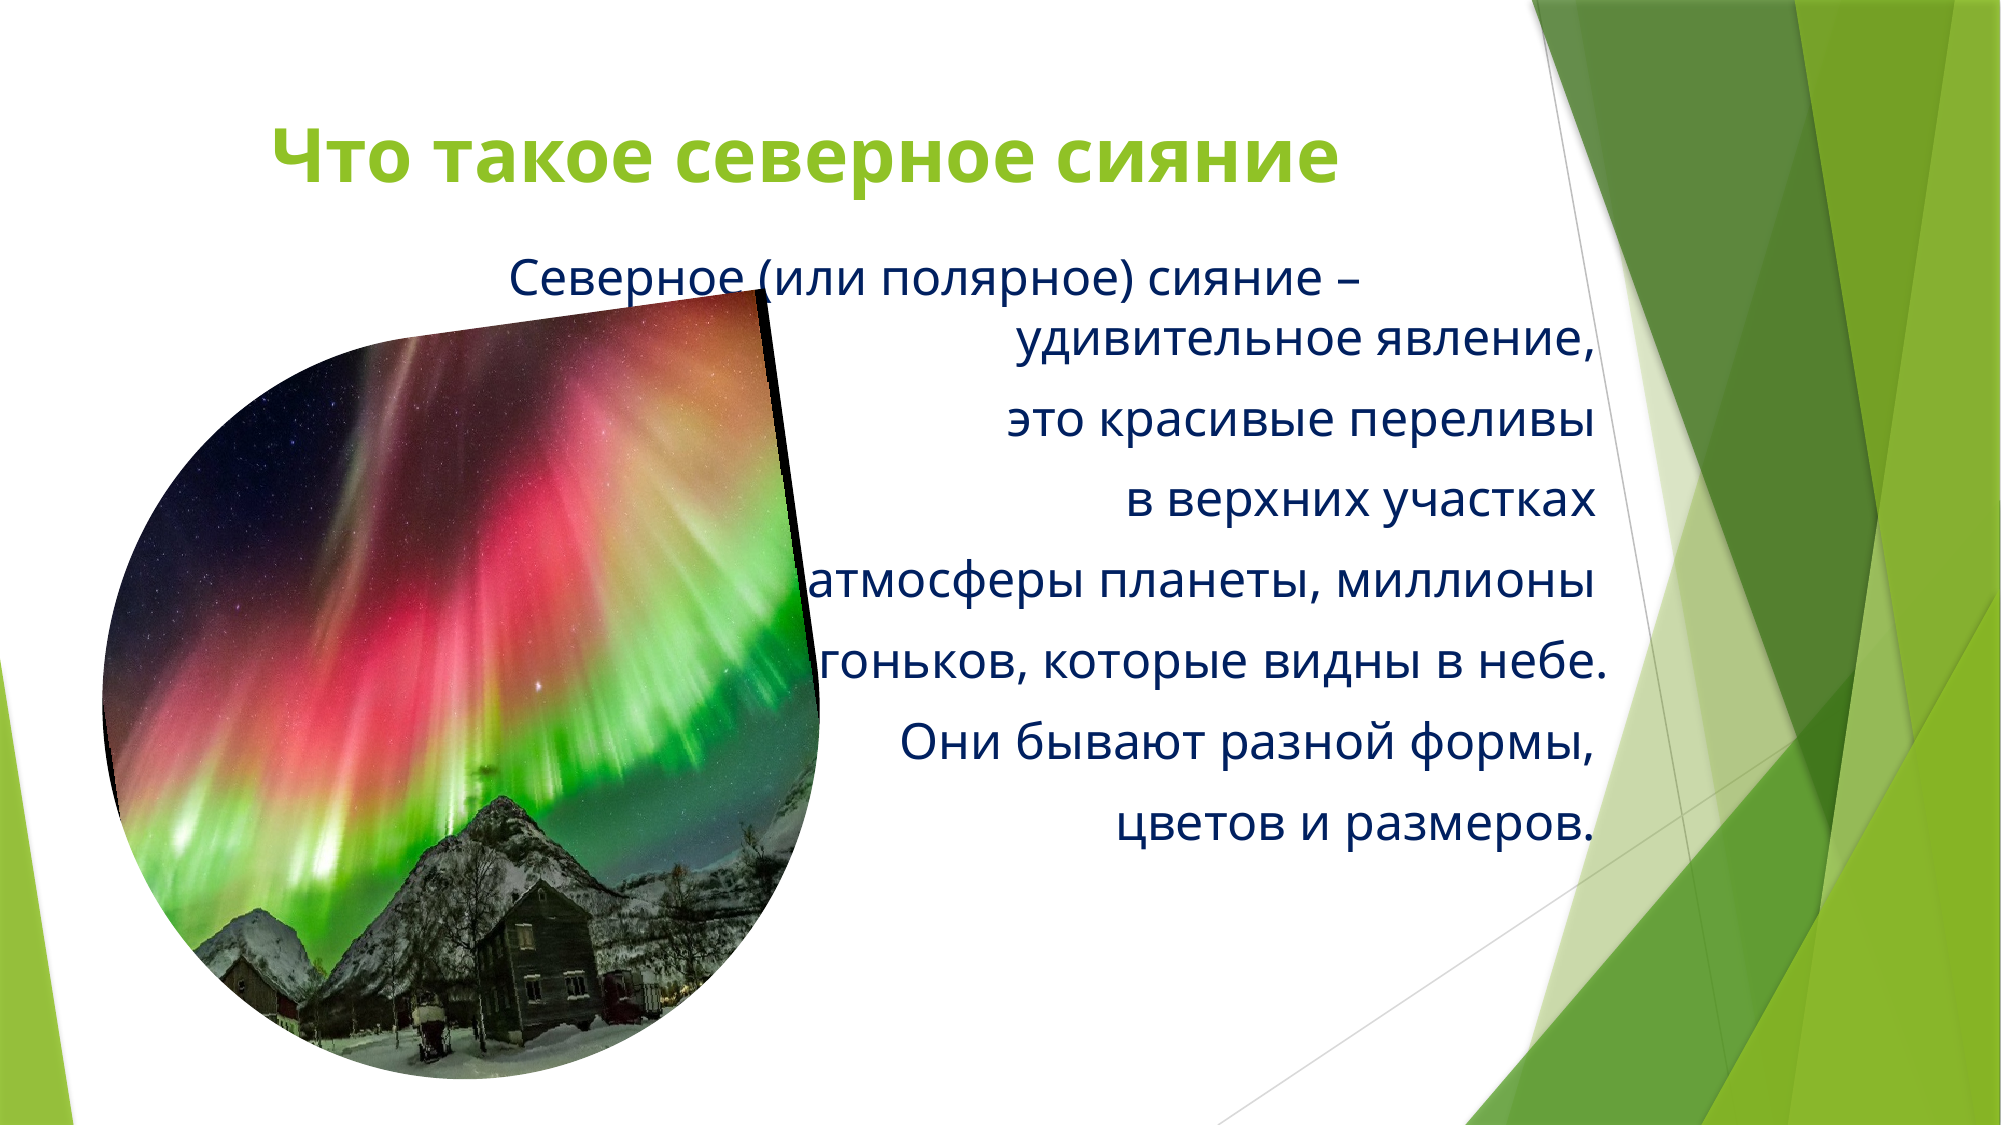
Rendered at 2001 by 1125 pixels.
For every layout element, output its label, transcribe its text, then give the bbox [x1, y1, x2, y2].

picture [102, 288, 820, 1080]
list Северное (или полярное) сияние – удивительное явление, это красивые переливы в верхних участках атмосферы планеты, миллионы огоньков, которые видны в небе. Они бывают разной формы, цветов и размеров. [111, 237, 1625, 991]
title Что такое северное сияние [101, 99, 1512, 317]
